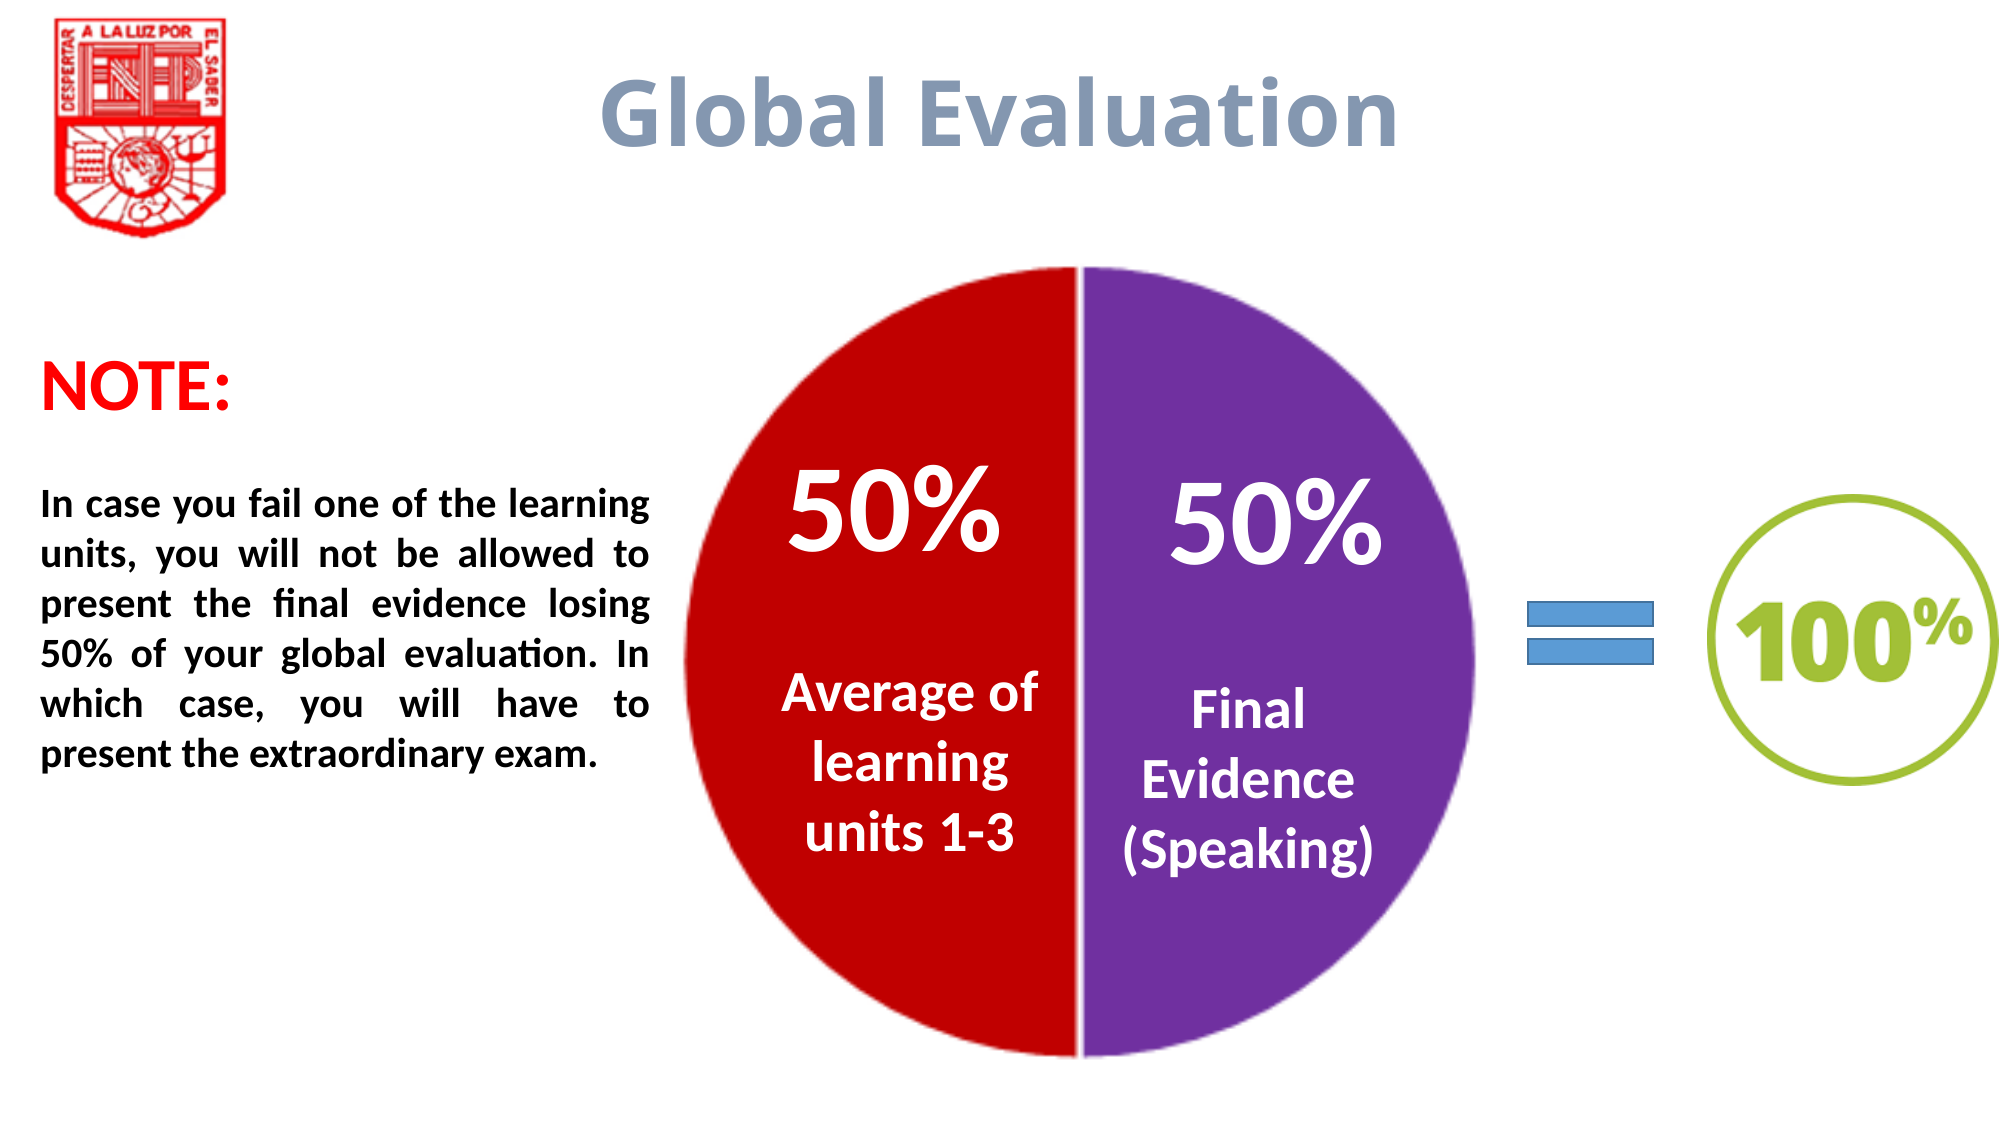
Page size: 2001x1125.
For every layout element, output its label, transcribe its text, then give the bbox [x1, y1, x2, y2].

text_box NOTE: In case you fail one of the learning units, you will not be allowed to present the final evidence losing 50% of your global evaluation. In which case, you will have to present the extraordinary exam. [25, 328, 340, 834]
picture [42, 2, 241, 250]
text_box Global Evaluation [137, 59, 1863, 278]
picture [340, 219, 1999, 1106]
